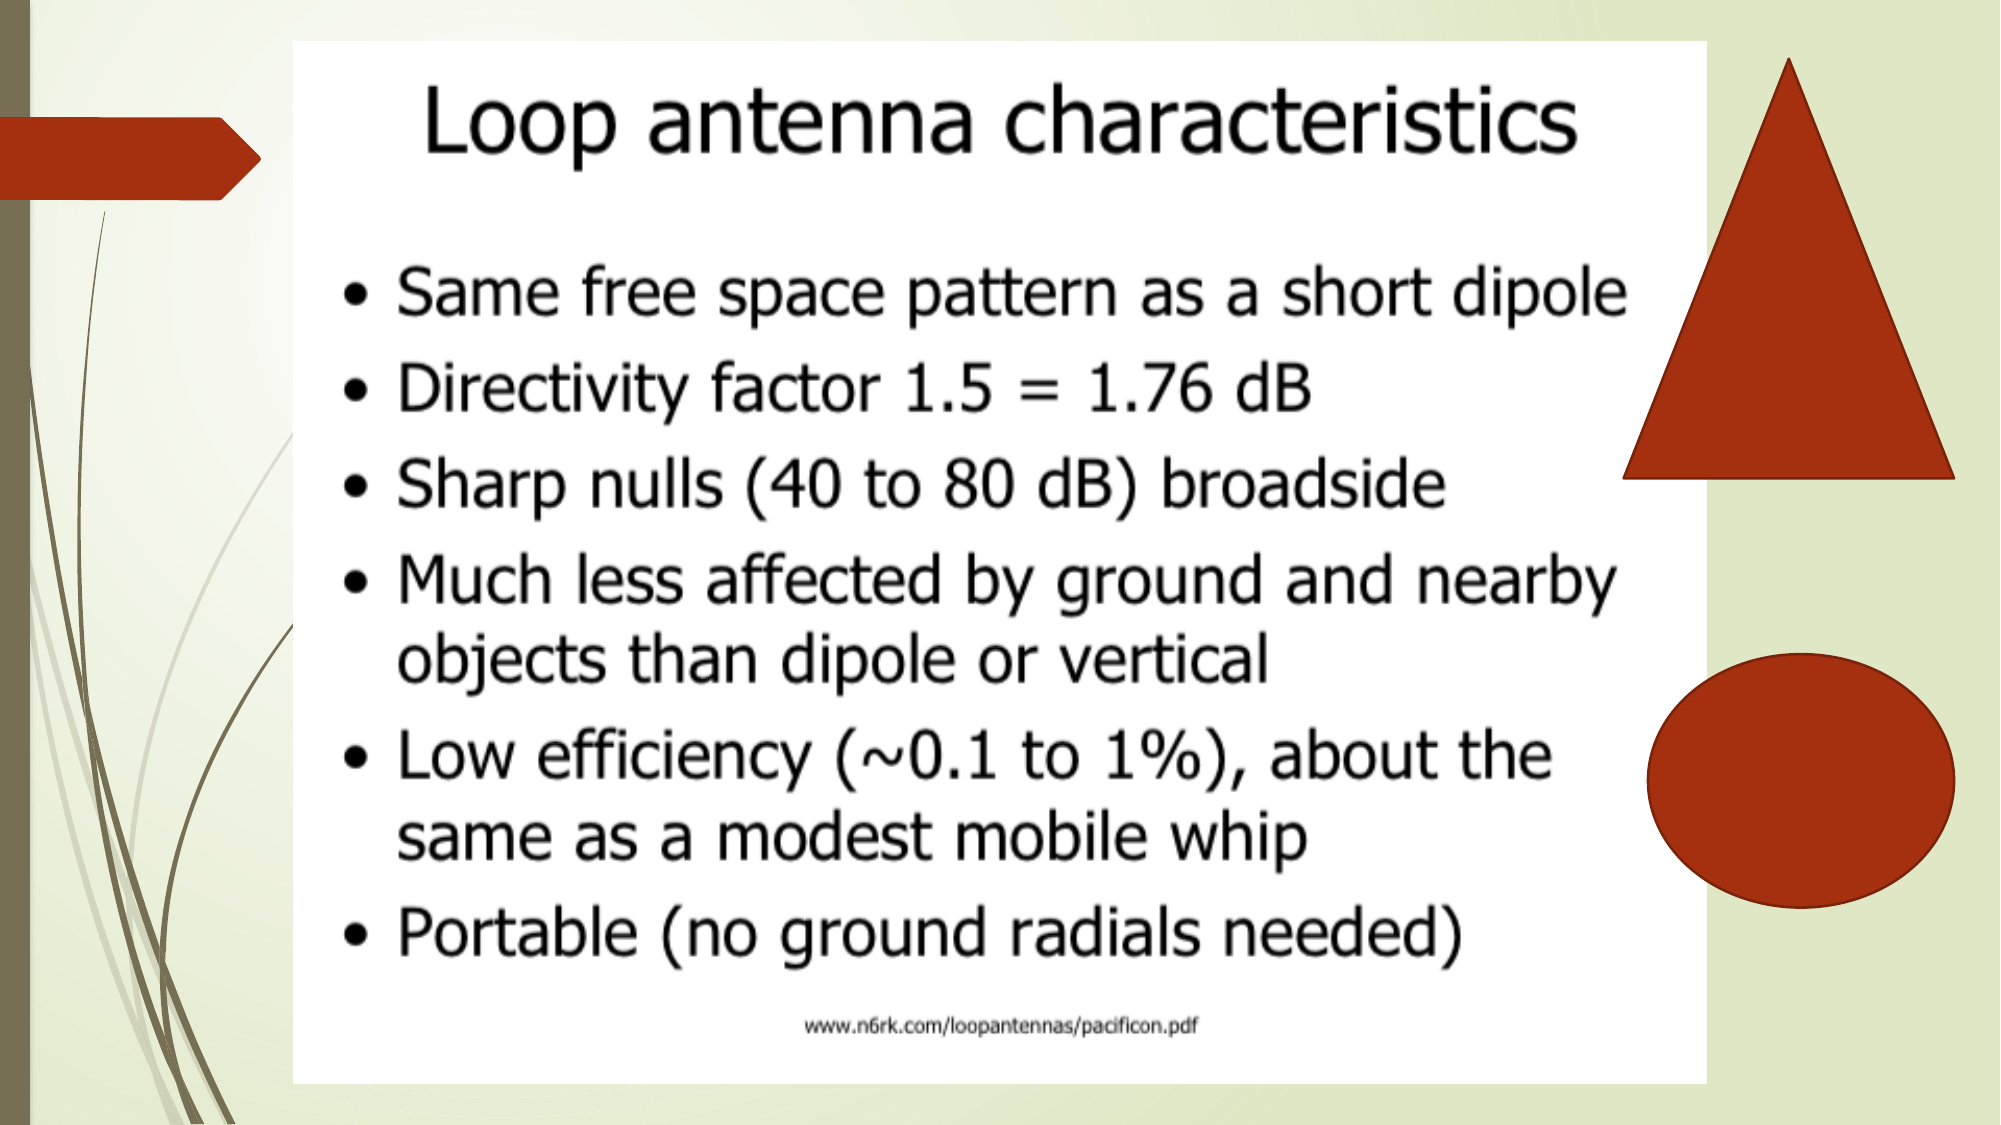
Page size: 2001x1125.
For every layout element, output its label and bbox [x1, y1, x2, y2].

text_box [1711, 652, 1956, 909]
picture [293, 41, 1707, 1084]
text_box [1711, 57, 1956, 480]
